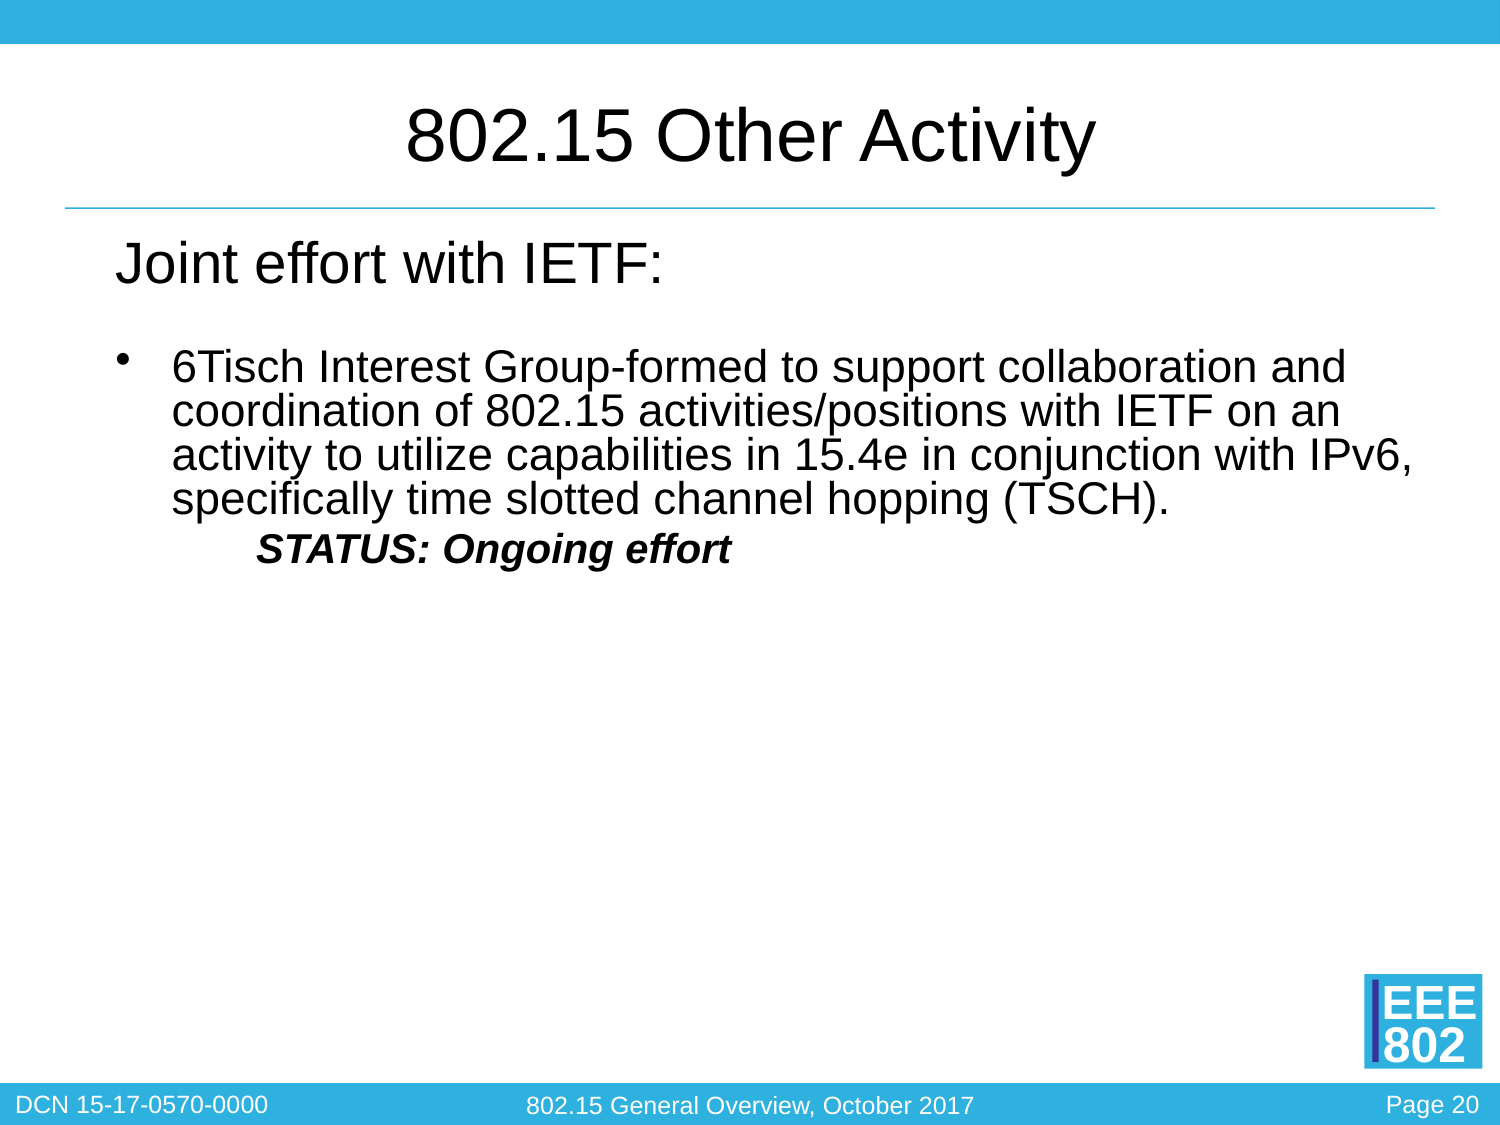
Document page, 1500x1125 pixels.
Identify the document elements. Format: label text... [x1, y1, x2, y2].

title 802.15 Other Activity [76, 66, 1427, 197]
list Joint effort with IETF: 6Tisch Interest Group-formed to support collaboration and coordination of 802.15 activities/positions with IETF on an activity to utilize capabilities in 15.4e in conjunction with IPv6, specifically time slotted channel hopping (TSCH). STATUS: Ongoing effort [100, 231, 1447, 975]
